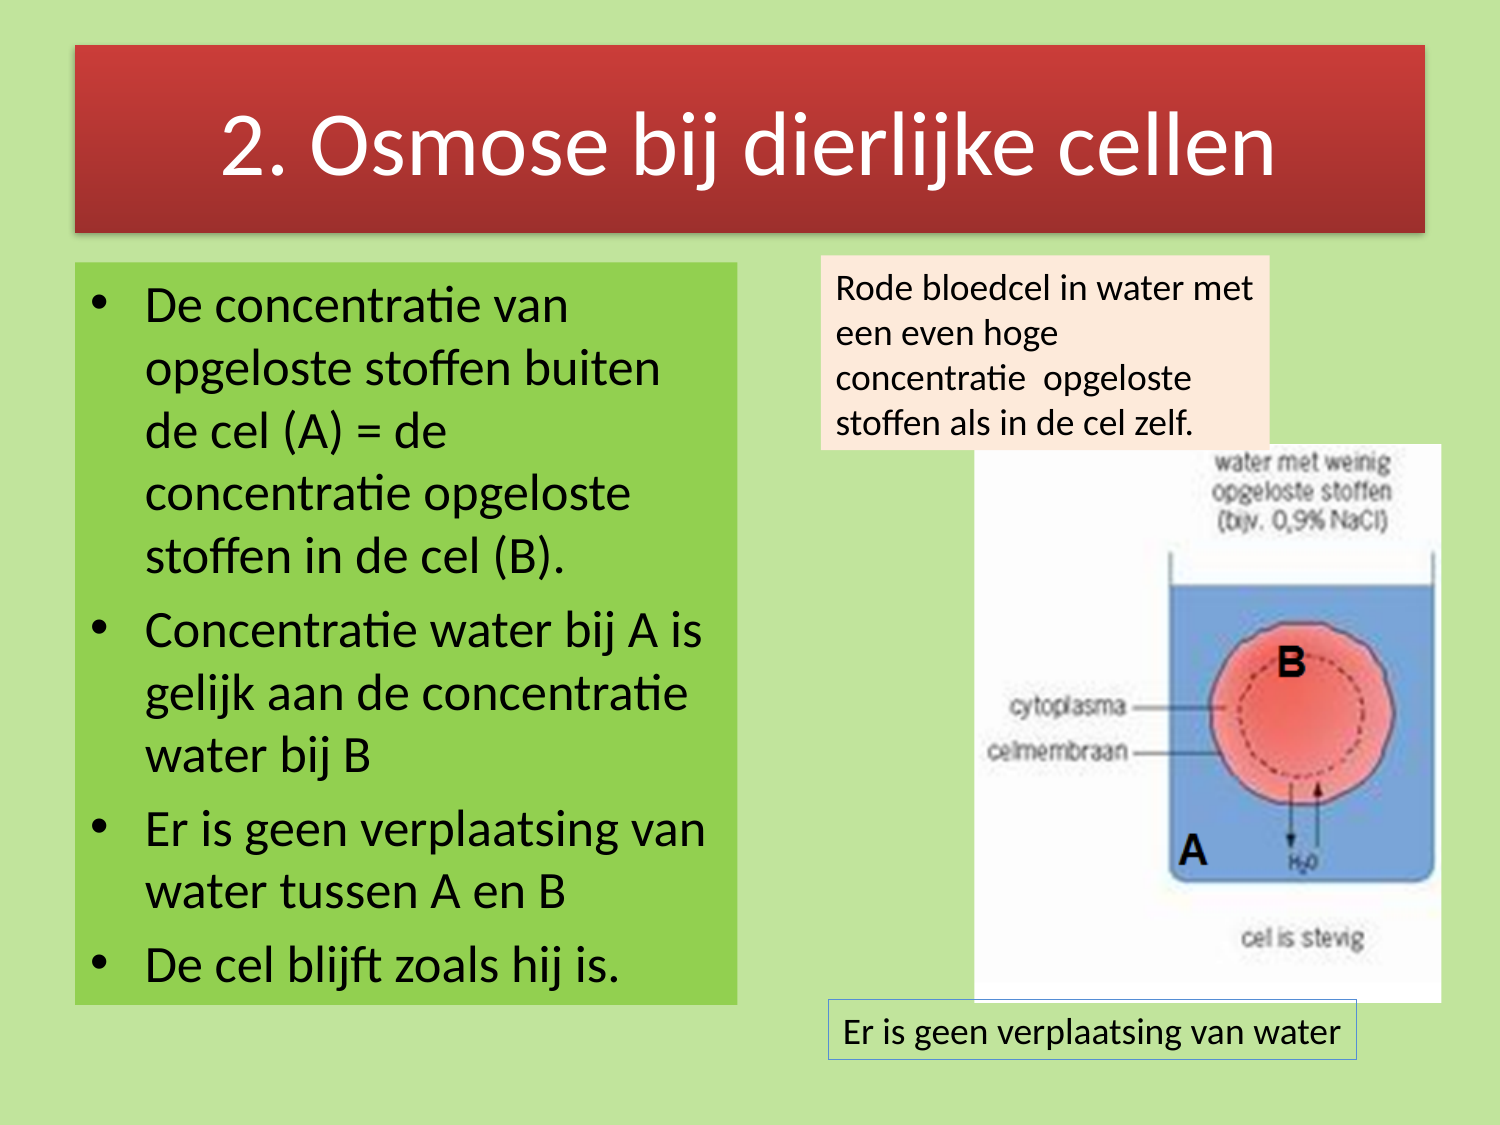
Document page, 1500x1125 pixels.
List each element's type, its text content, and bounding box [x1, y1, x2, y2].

list De concentratie van opgeloste stoffen buiten de cel (A) = de concentratie opgeloste stoffen in de cel (B). Concentratie water bij A is gelijk aan de concentratie water bij B Er is geen verplaatsing van water tussen A en B De cel blijft zoals hij is. [75, 262, 738, 1005]
picture [974, 444, 1442, 1003]
text_box Rode bloedcel in water met een even hoge concentratie opgeloste stoffen als in de cel zelf. [820, 255, 1270, 451]
title 2. Osmose bij dierlijke cellen [75, 45, 1425, 233]
text_box Er is geen verplaatsing van water [828, 999, 1357, 1060]
